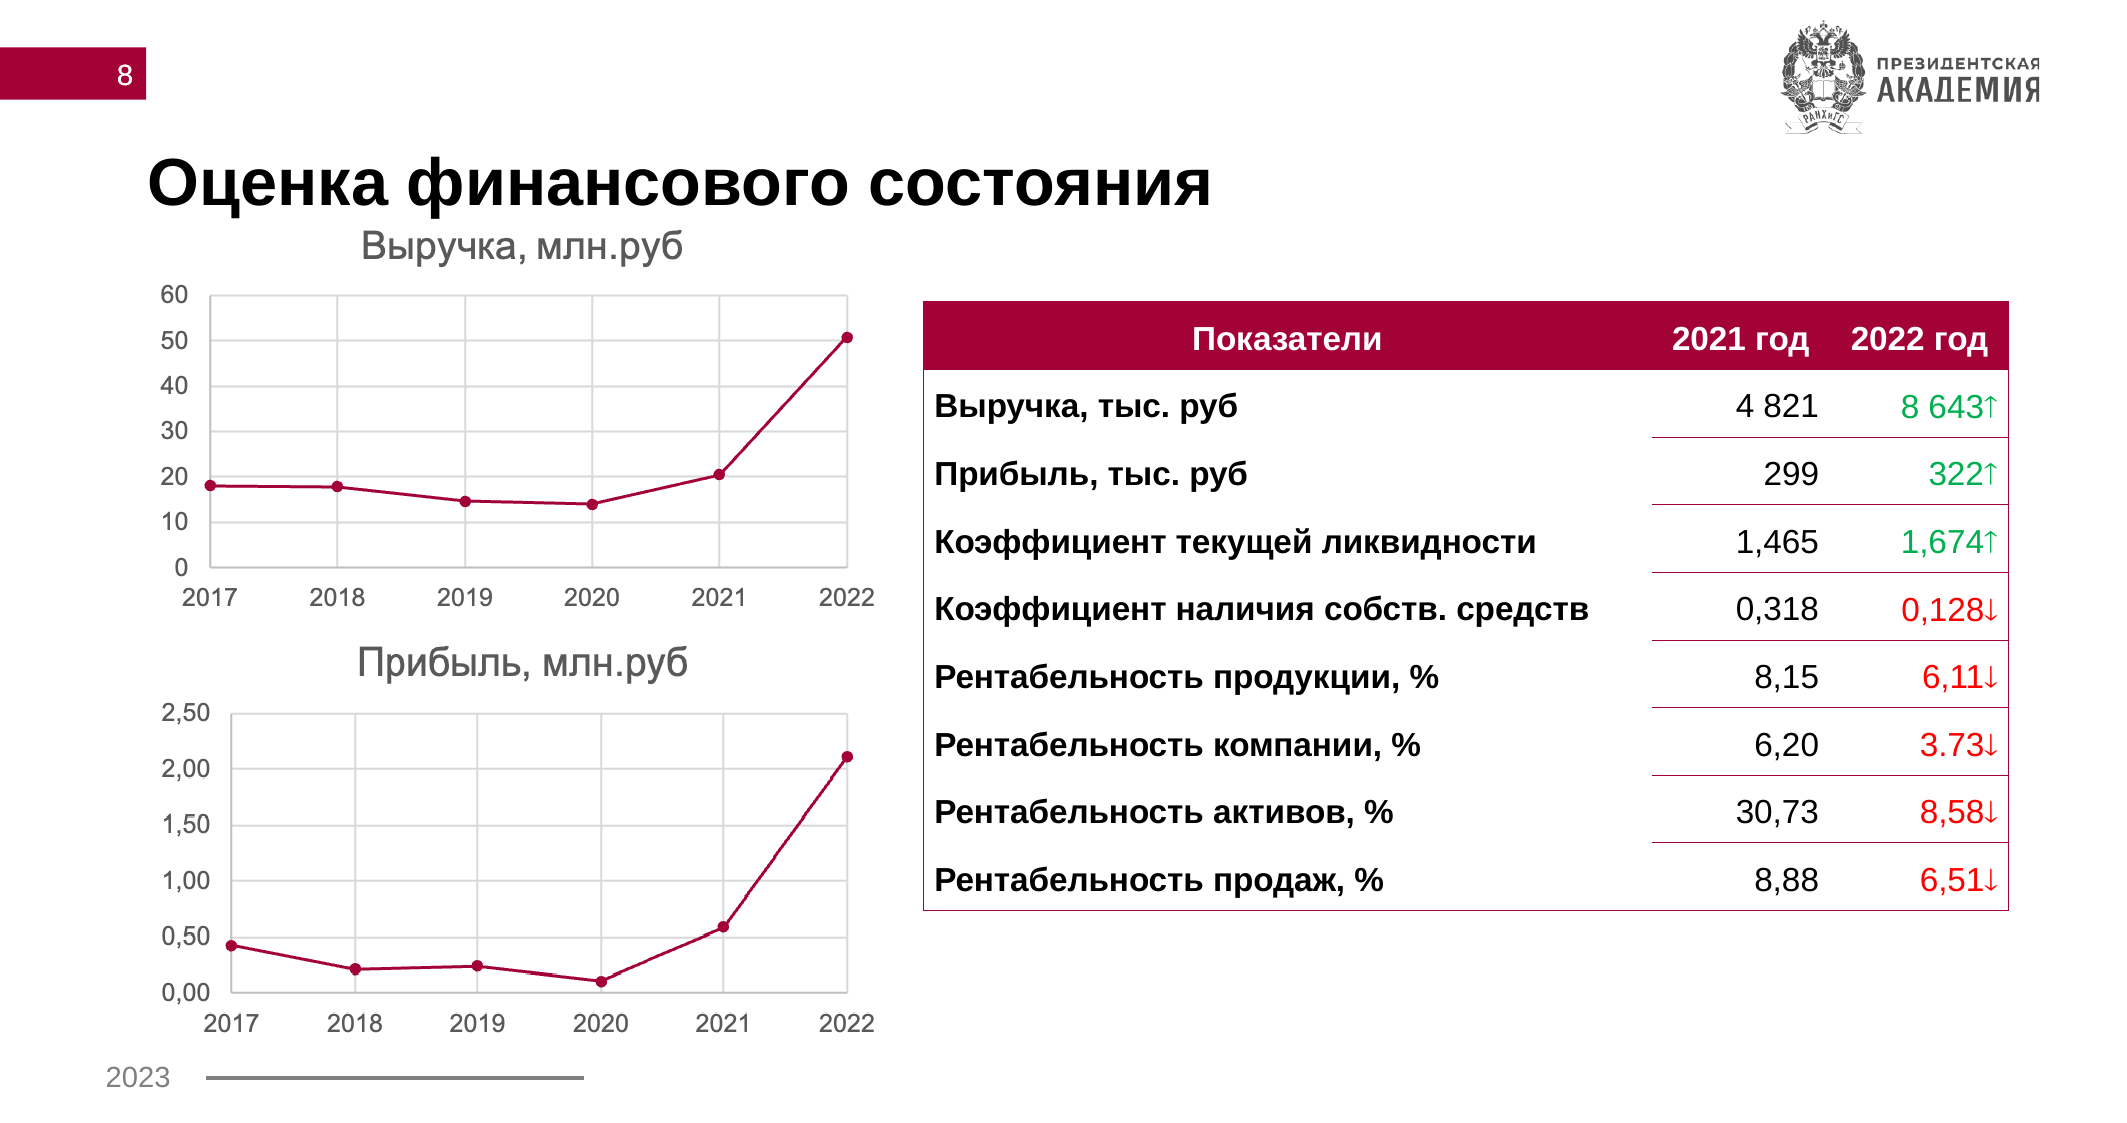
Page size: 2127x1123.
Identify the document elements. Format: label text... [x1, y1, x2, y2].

table_cell 1,465 [1652, 505, 1830, 572]
table_cell 8 643 [1830, 370, 2008, 437]
table_cell 30,73 [1652, 776, 1830, 842]
table_cell Прибыль, тыс. руб [924, 437, 1652, 505]
table_header 2021 год [1652, 302, 1830, 369]
table_cell 0,318 [1652, 573, 1830, 640]
table_cell 6,51 [1830, 843, 2008, 910]
table_cell 4 821 [1652, 370, 1830, 437]
table_cell 6,20 [1652, 708, 1830, 775]
table_cell Рентабельность продукции, % [924, 640, 1652, 708]
table_cell 1,674 [1830, 505, 2008, 572]
table_cell 322 [1830, 438, 2008, 504]
table_header 2022 год [1830, 302, 2008, 369]
table_cell 6,11 [1830, 641, 2008, 707]
table_cell Выручка, тыс. руб [924, 370, 1652, 437]
slide_number 8 [27, 43, 149, 104]
table_cell Рентабельность компании, % [924, 708, 1652, 775]
table_cell 3.73 [1830, 708, 2008, 775]
title Оценка финансового состояния [147, 147, 2009, 265]
table_cell 299 [1652, 438, 1830, 504]
table_cell Коэффициент наличия собств. средств [924, 572, 1652, 640]
table_cell 8,15 [1652, 641, 1830, 707]
picture [1780, 20, 2040, 134]
table_cell Рентабельность активов, % [924, 775, 1652, 843]
table_cell 8,58 [1830, 776, 2008, 842]
picture [147, 206, 898, 1053]
table_cell 0,128 [1830, 573, 2008, 640]
table_cell 8,88 [1652, 843, 1830, 910]
table_cell Коэффициент текущей ликвидности [924, 505, 1652, 572]
table_cell Рентабельность продаж, % [924, 843, 1652, 910]
table_header Показатели [924, 302, 1652, 370]
